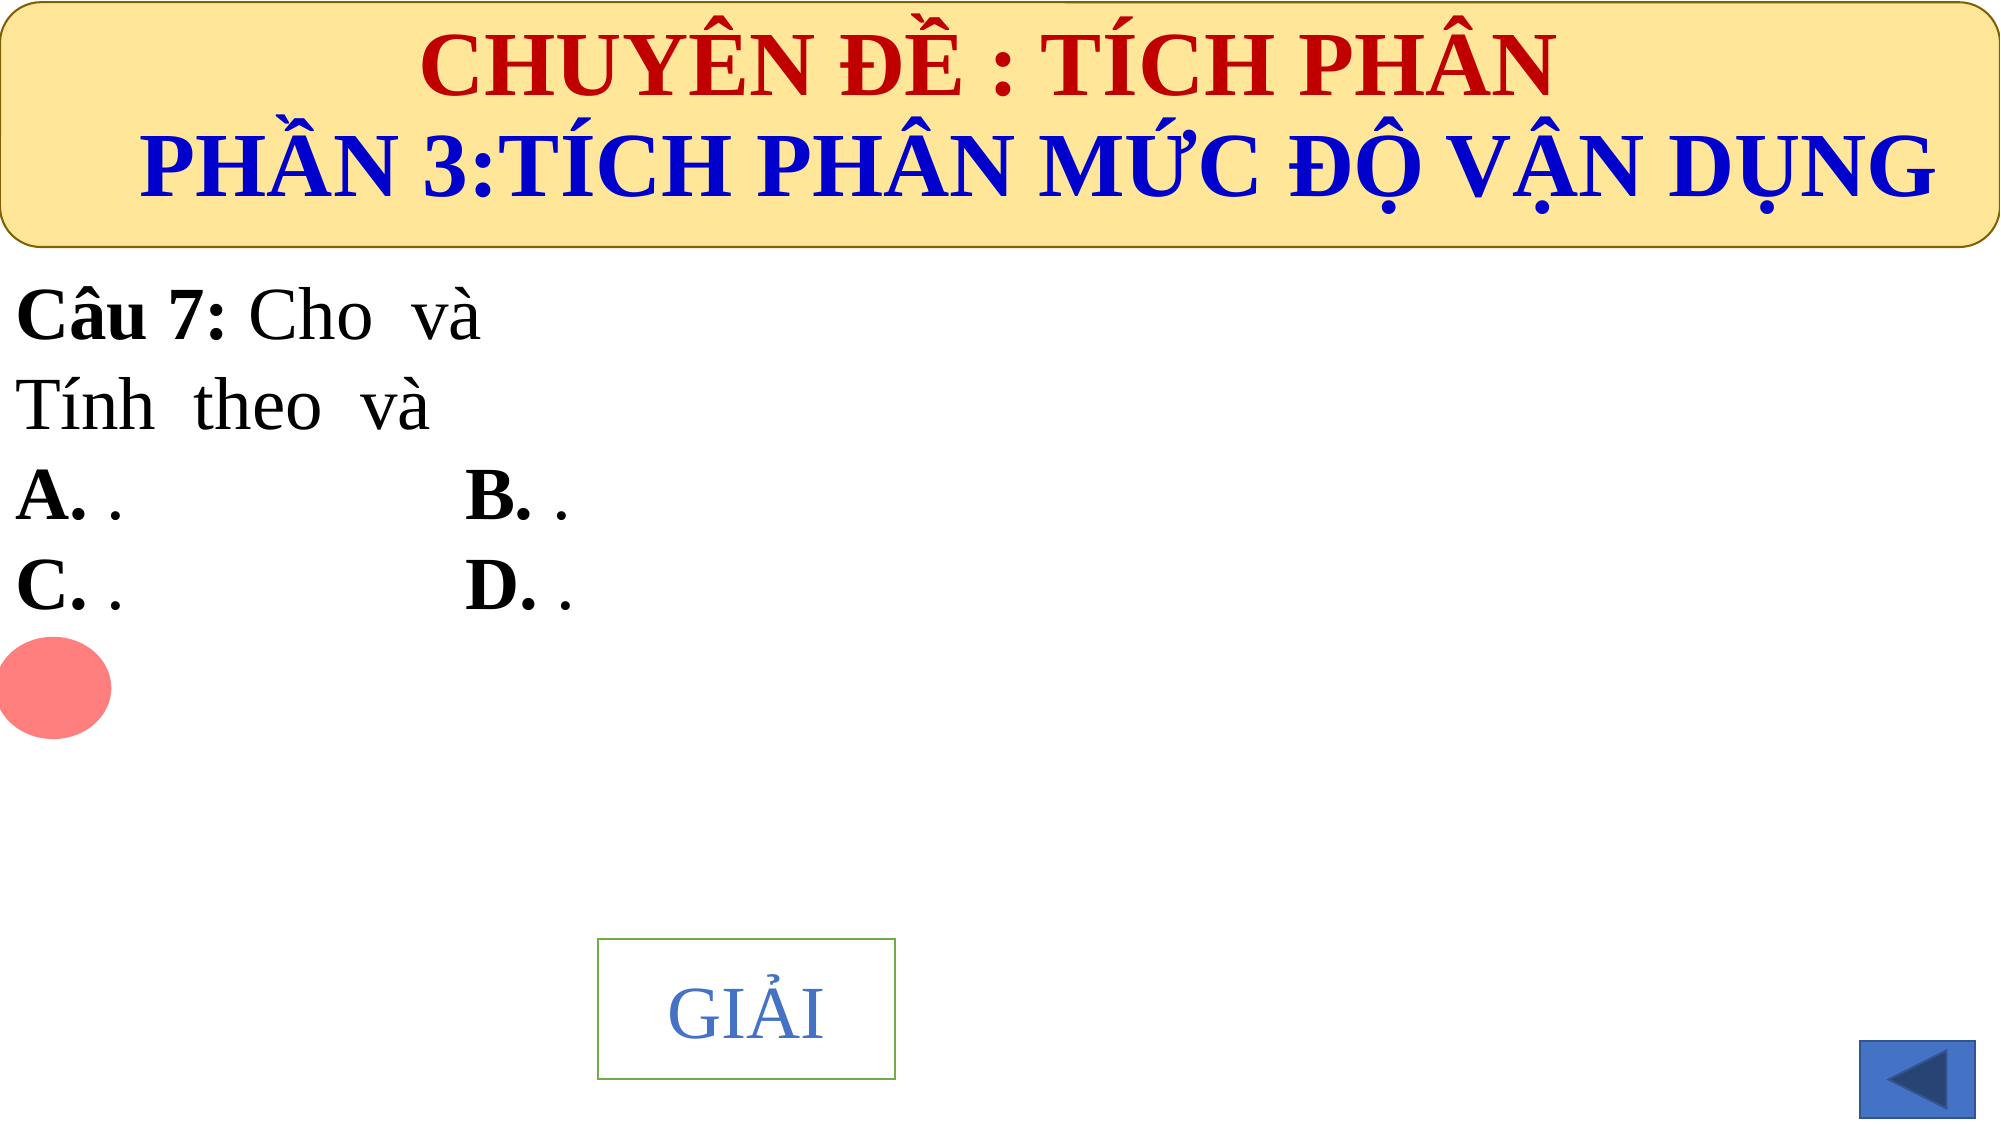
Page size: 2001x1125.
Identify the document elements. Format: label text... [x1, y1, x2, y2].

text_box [0, 2, 2000, 248]
text_box [1859, 1040, 1976, 1119]
text_box GIẢI [597, 938, 896, 1080]
text_box [0, 636, 112, 740]
